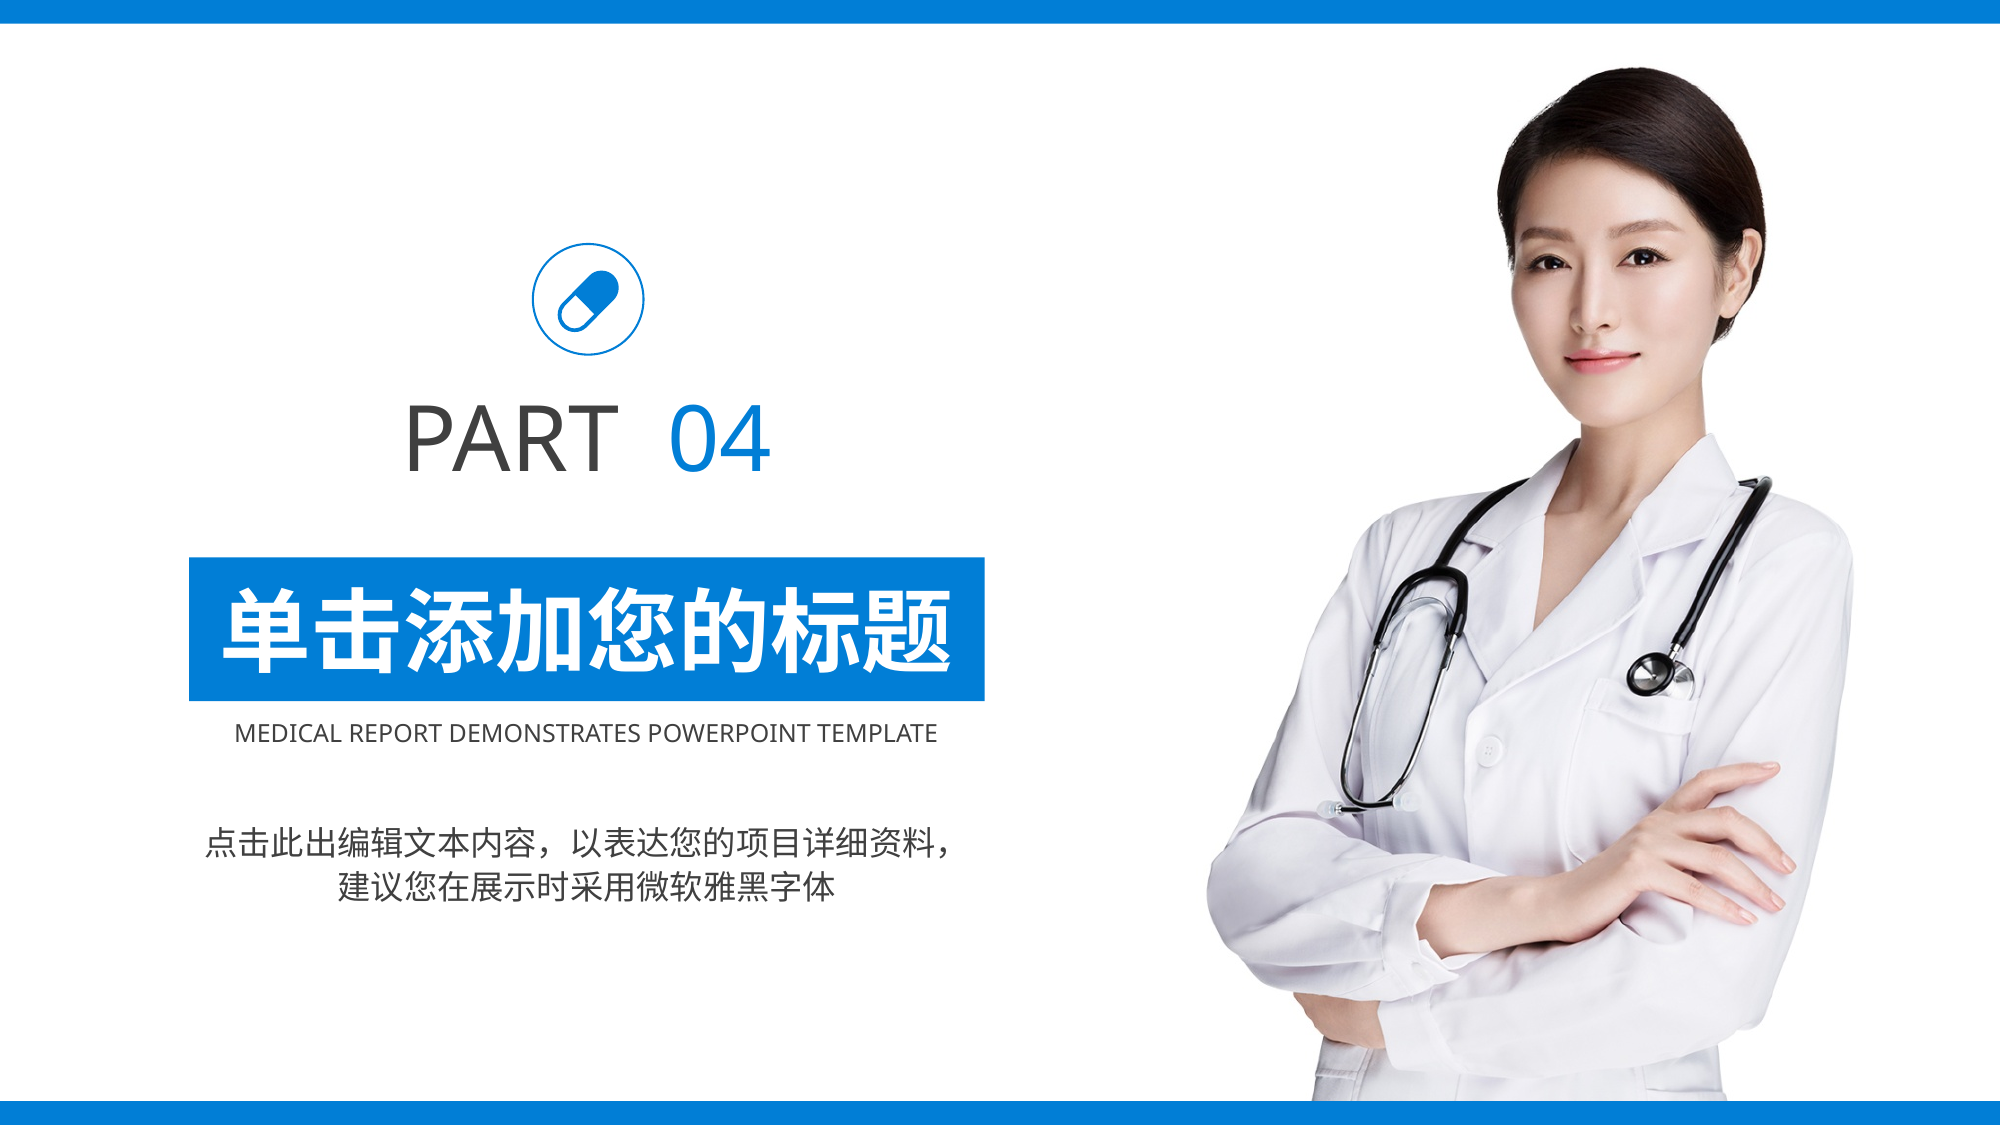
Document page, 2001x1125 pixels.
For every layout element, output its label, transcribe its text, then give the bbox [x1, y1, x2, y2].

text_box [532, 243, 644, 355]
picture [1185, 24, 1887, 1101]
text_box MEDICAL REPORT DEMONSTRATES POWERPOINT TEMPLATE [181, 709, 993, 755]
text_box PART 04 [331, 372, 843, 498]
text_box 点击此出编辑文本内容，以表达您的项目详细资料，建议您在展示时采用微软雅黑字体 [189, 810, 985, 914]
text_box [189, 557, 985, 702]
